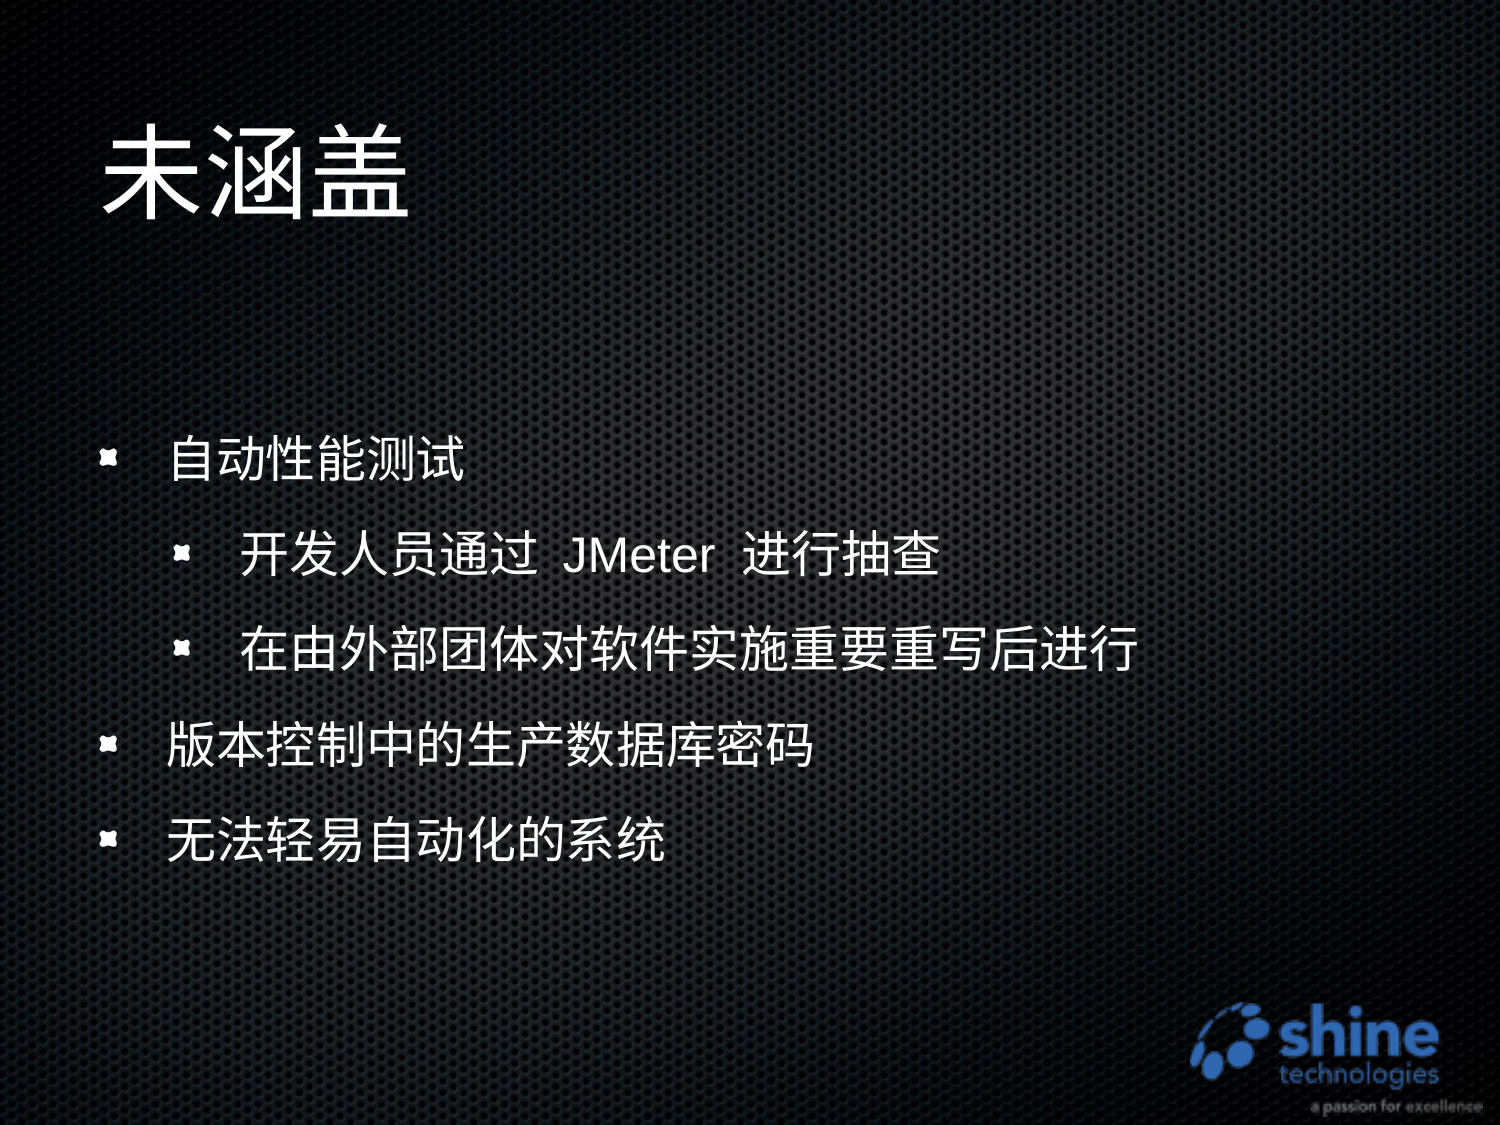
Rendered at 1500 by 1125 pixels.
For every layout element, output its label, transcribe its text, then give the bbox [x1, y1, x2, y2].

picture [0, 0, 1500, 1125]
title 未涵盖 [91, 28, 1411, 311]
list 自动性能测试 开发人员通过 JMeter 进行抽查 在由外部团体对软件实施重要重写后进行 版本控制中的生产数据库密码 无法轻易自动化的系统 [91, 318, 1411, 978]
